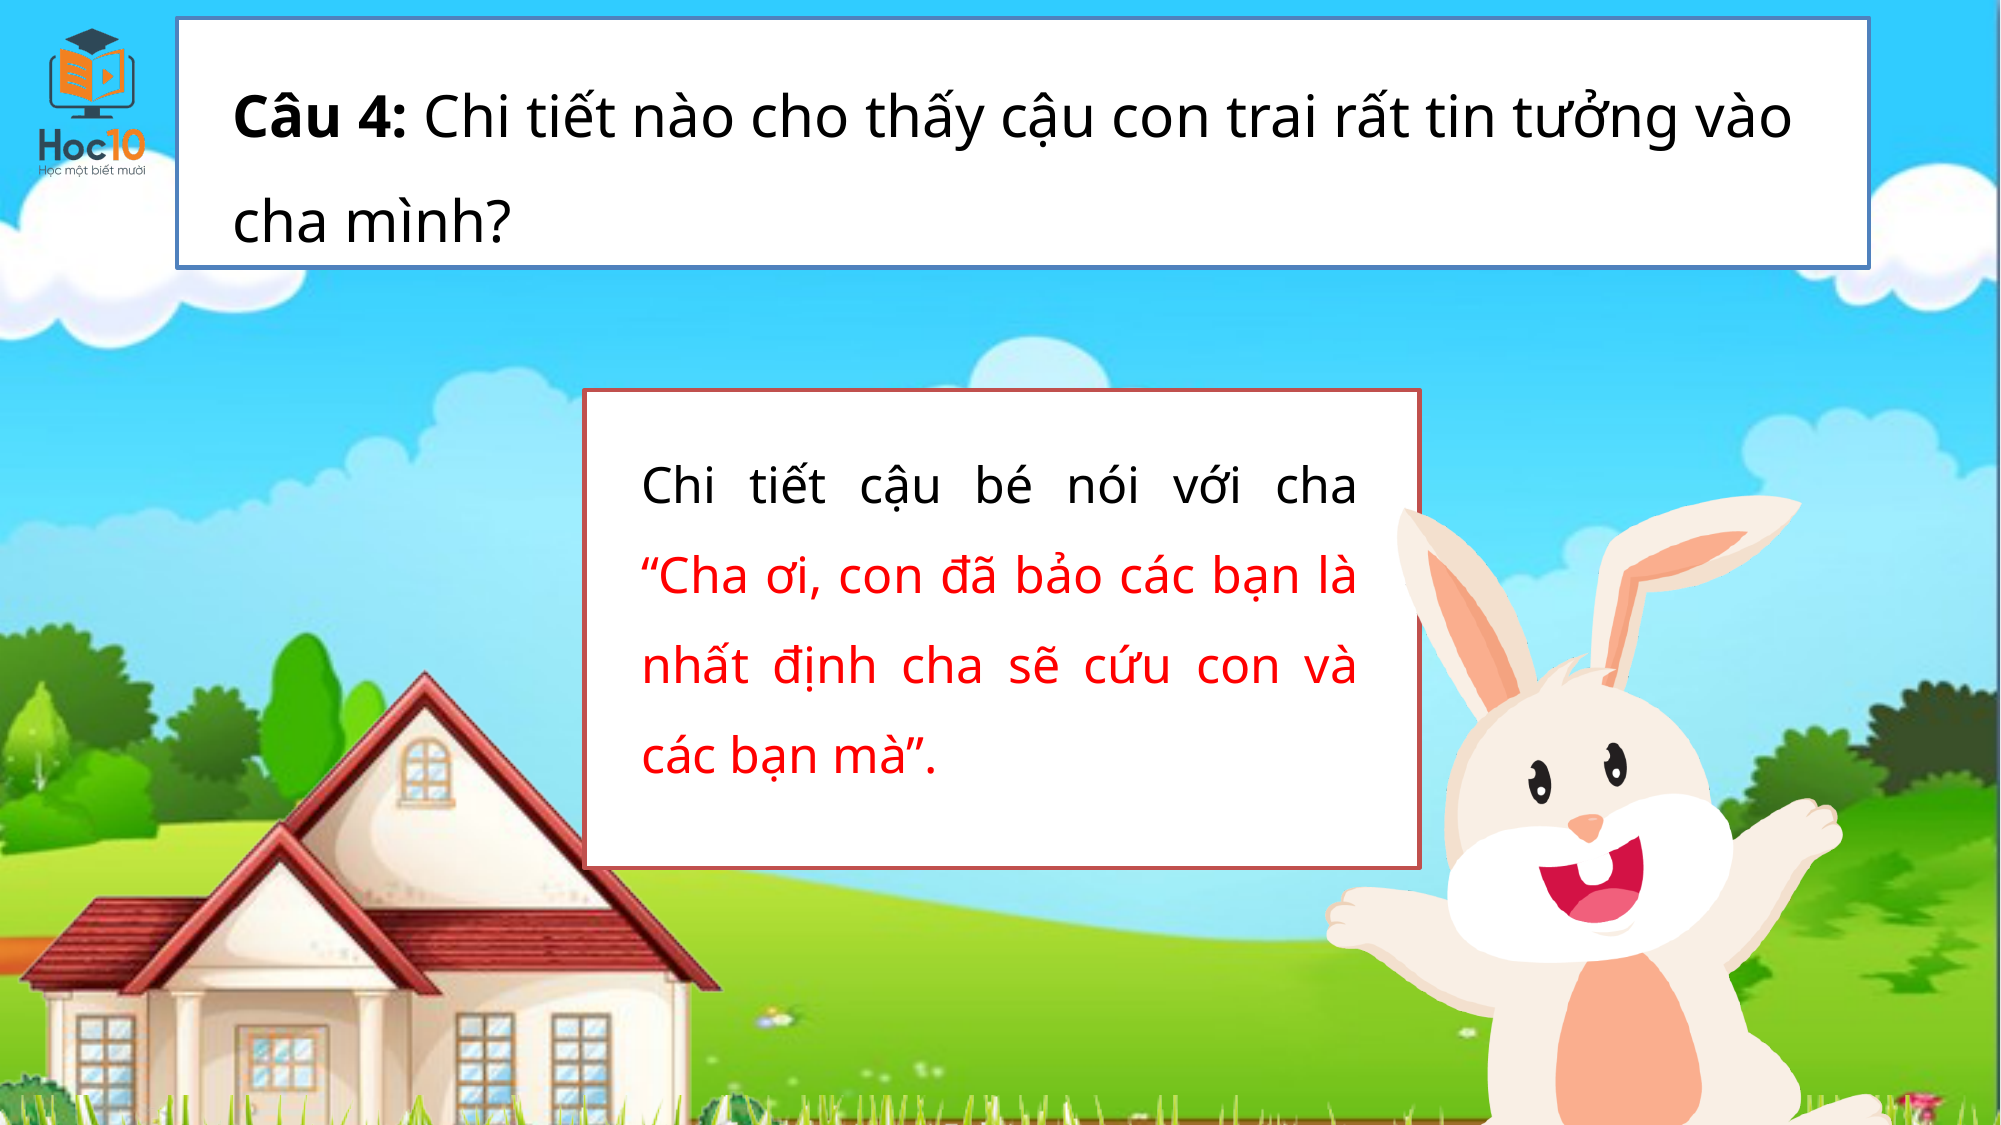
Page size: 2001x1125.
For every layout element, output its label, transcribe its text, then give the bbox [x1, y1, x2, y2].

text_box [1055, 791, 1319, 870]
text_box [1055, 388, 1422, 493]
text_box [189, 16, 1871, 270]
picture [0, 0, 2001, 1125]
text_box Chi tiết cậu bé nói với cha “Cha ơi, con đã bảo các bạn là nhất định cha sẽ cứu con và các bạn mà”. [1055, 415, 1374, 791]
text_box Câu 4: Chi tiết nào cho thấy cậu con trai rất tin tưởng vào cha mình? [218, 36, 1828, 262]
